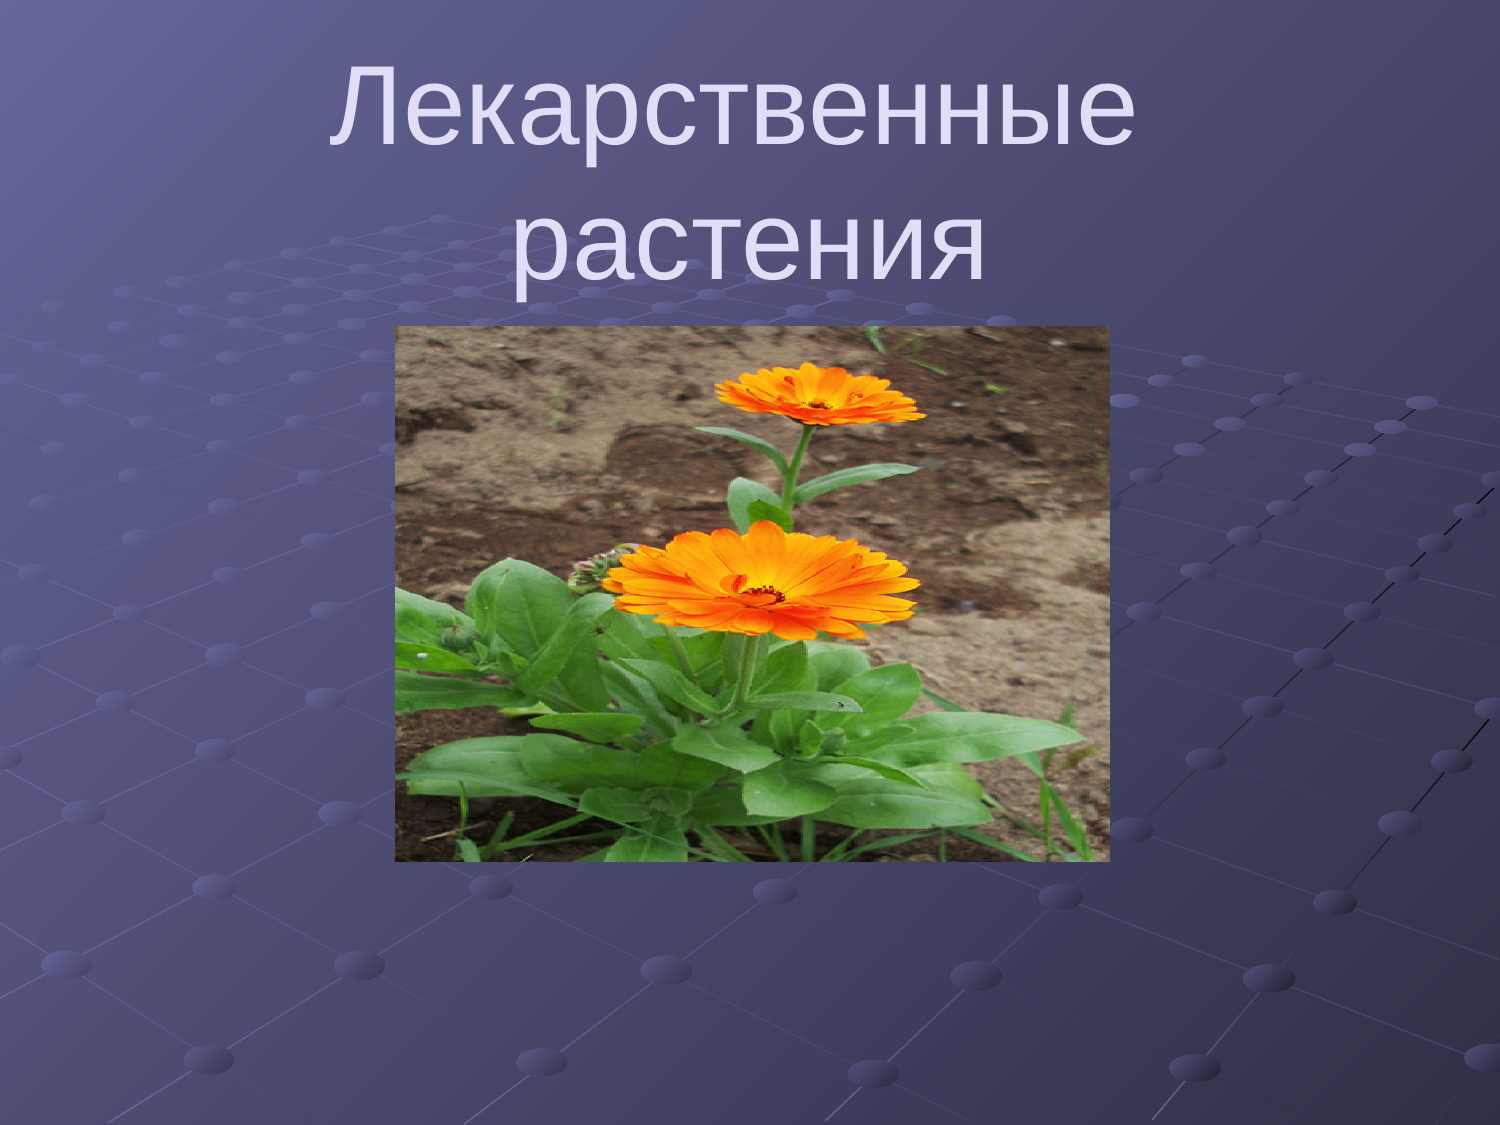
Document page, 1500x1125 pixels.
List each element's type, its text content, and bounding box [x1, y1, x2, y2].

title Лекарственные растения [111, 66, 1388, 268]
picture [395, 326, 1110, 862]
